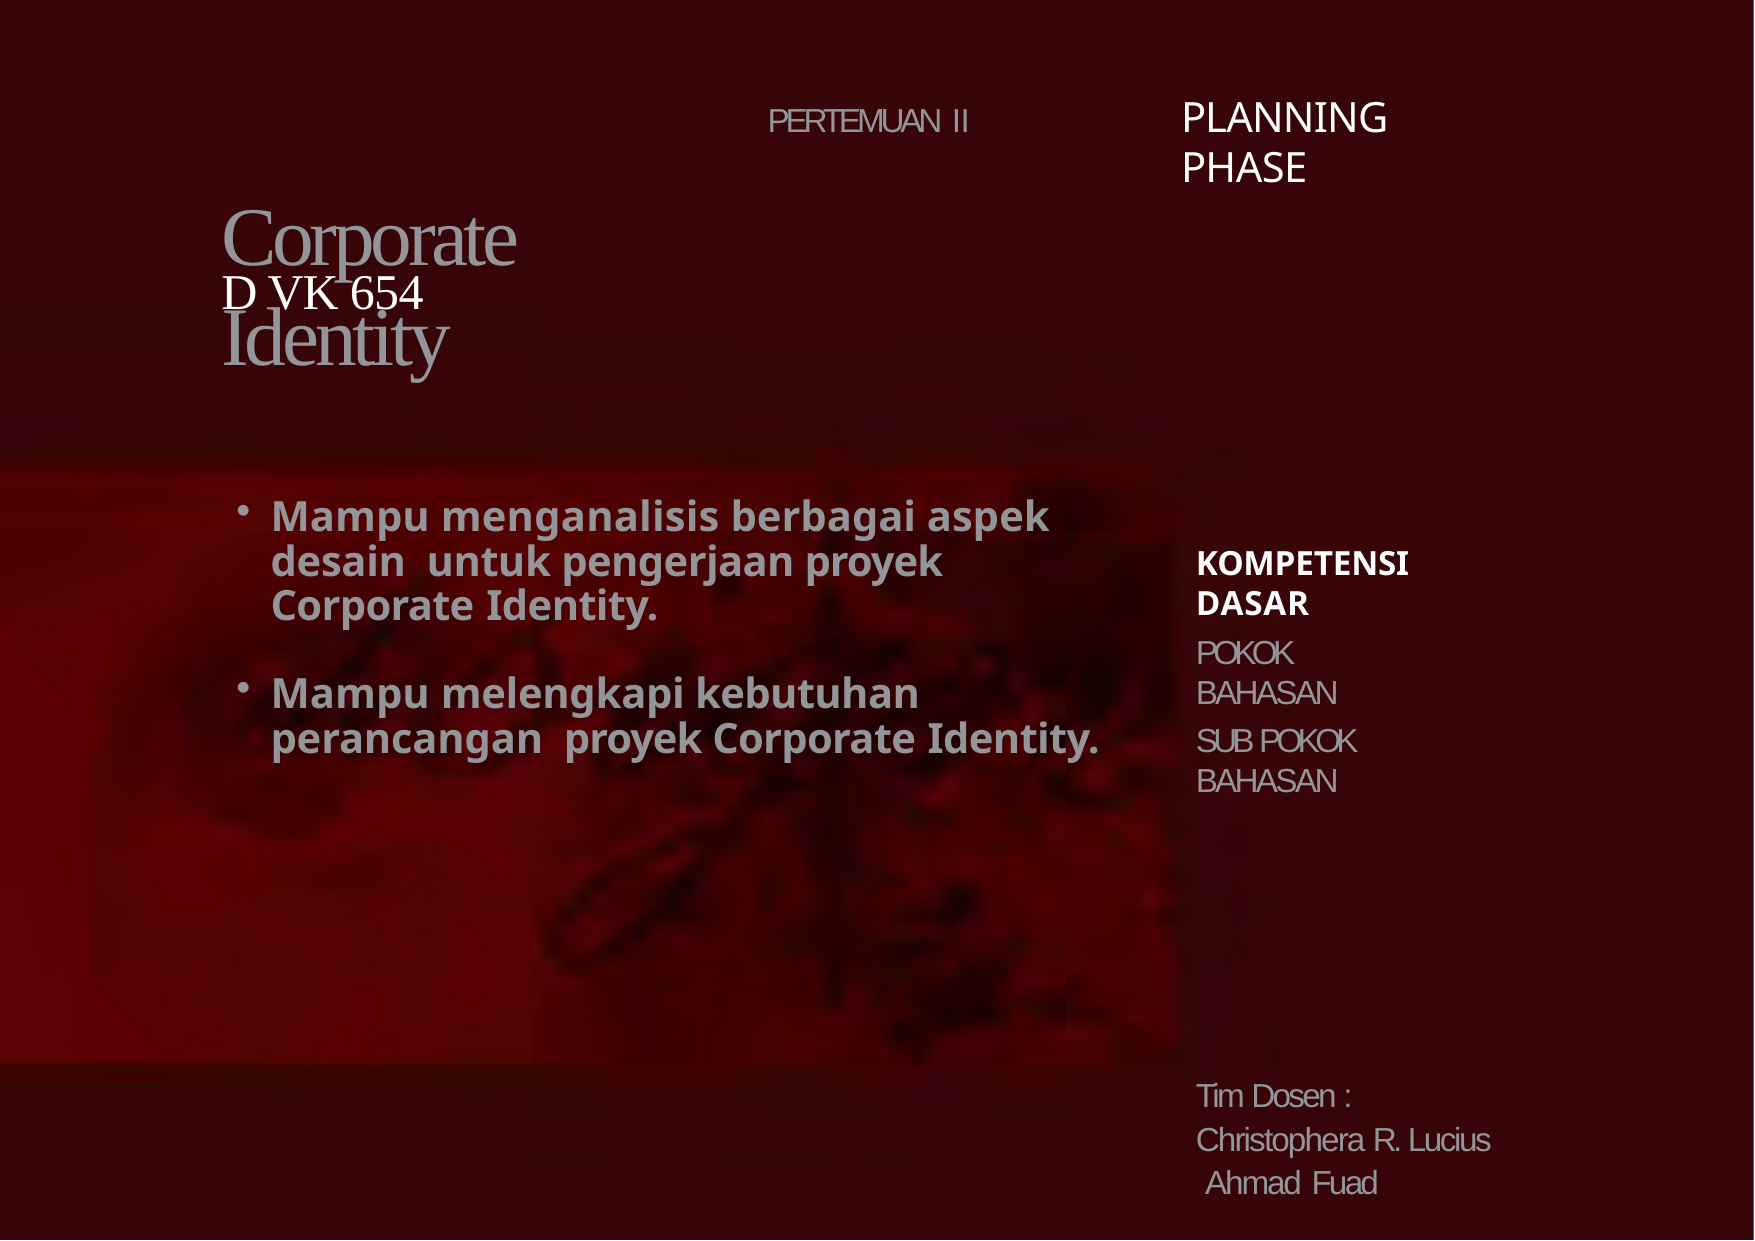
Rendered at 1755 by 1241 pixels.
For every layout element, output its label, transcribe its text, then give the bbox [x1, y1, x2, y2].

text_box SUB POKOK BAHASAN [1193, 717, 1509, 800]
text_box PERTEMUAN II [765, 97, 971, 140]
footer Tim Dosen : Christophera R. Lucius Ahmad Fuad [1193, 1074, 1496, 1241]
text_box KOMPETENSI DASAR [1193, 540, 1510, 623]
text_box POKOK BAHASAN [1193, 628, 1445, 711]
title Corporate Identity [219, 180, 777, 390]
picture [0, 0, 1754, 1240]
text_box Mampu menganalisis berbagai aspek desain untuk pengerjaan proyek Corporate Identity. Mampu melengkapi kebutuhan perancangan proyek Corporate Identity. [234, 487, 1127, 762]
text_box PLANNING PHASE [1179, 89, 1490, 192]
